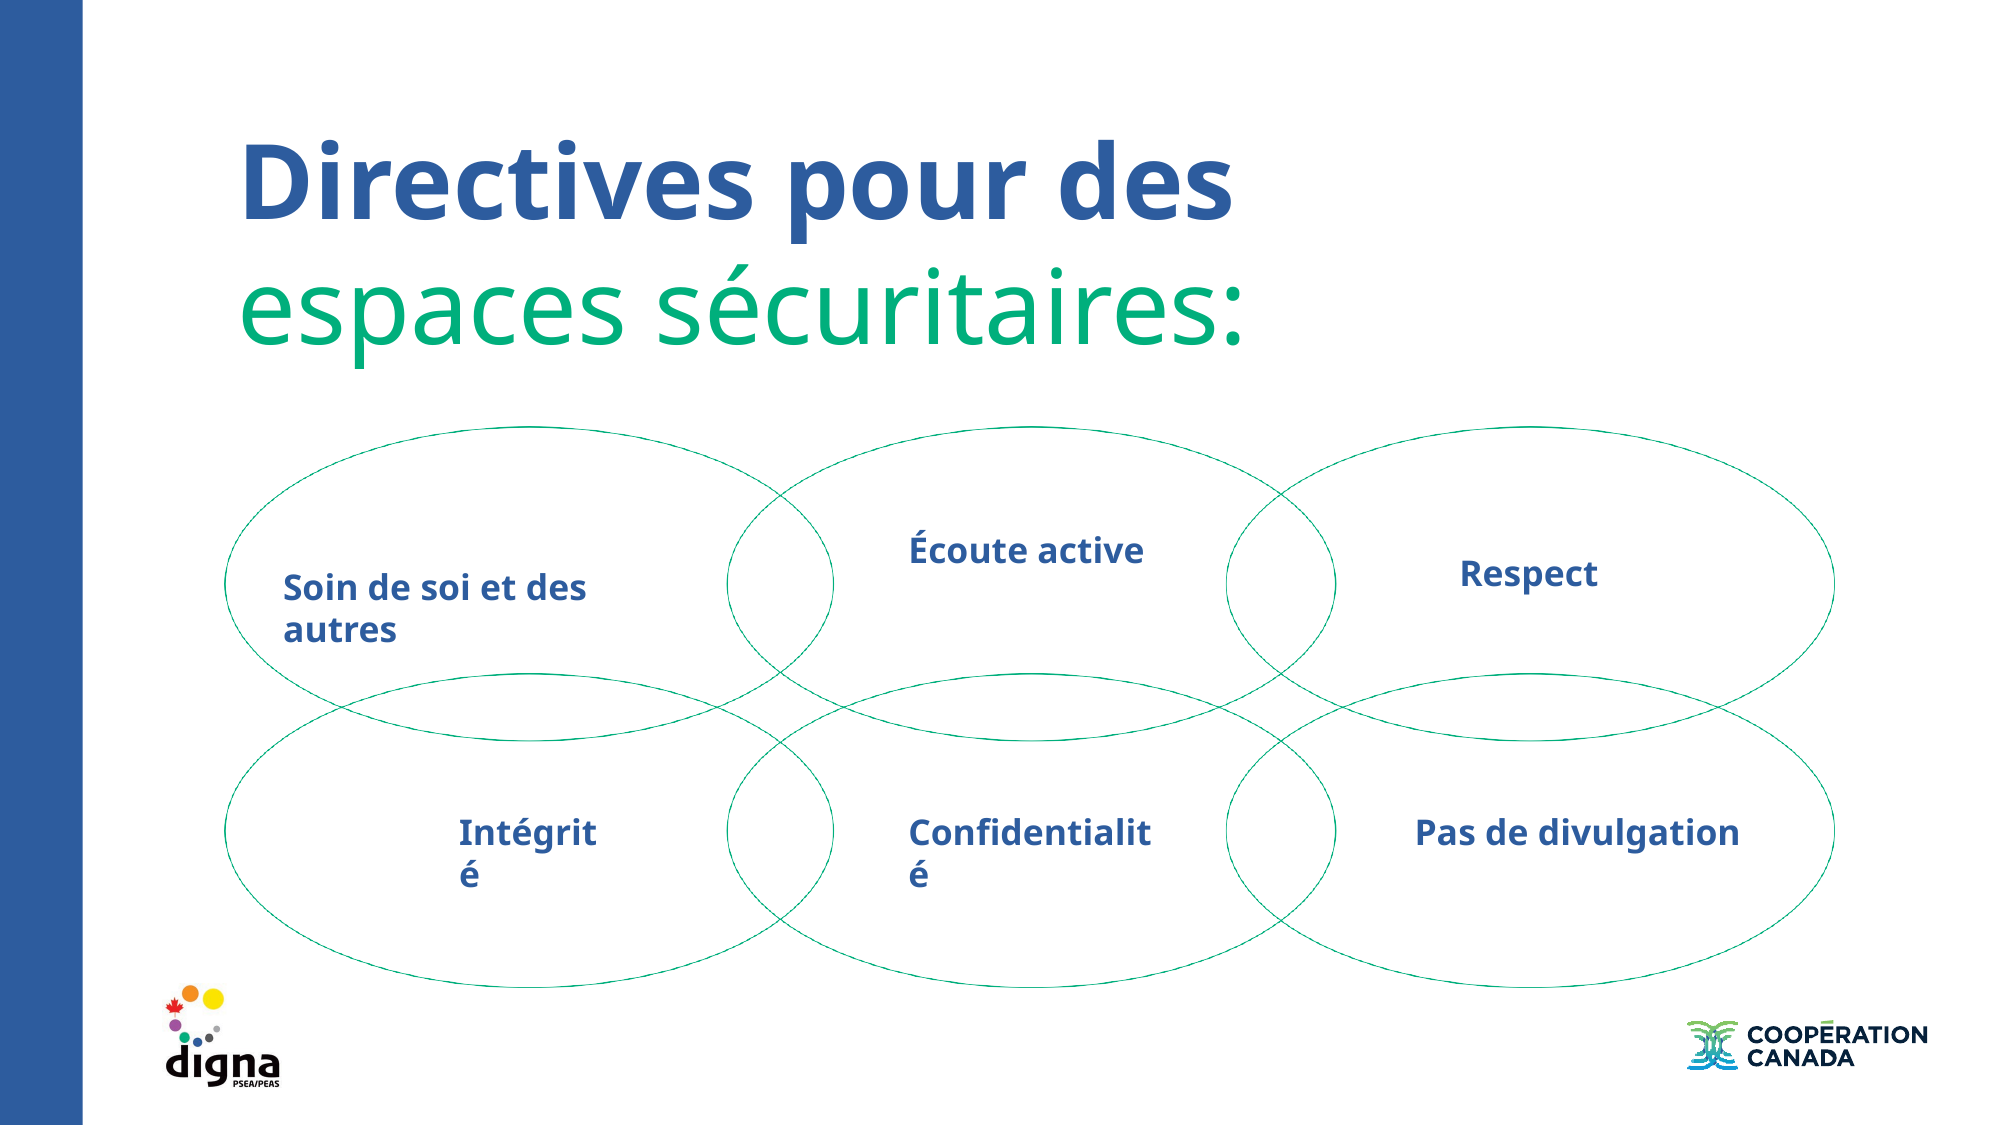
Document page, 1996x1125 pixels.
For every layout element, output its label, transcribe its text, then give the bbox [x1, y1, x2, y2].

text_box [1891, 1026, 1910, 1044]
text_box [1805, 1026, 1819, 1044]
text_box [1820, 1020, 1834, 1024]
text_box [1747, 1026, 1764, 1044]
text_box [1884, 1026, 1889, 1044]
text_box [1821, 1049, 1837, 1067]
text_box [1747, 1049, 1783, 1067]
picture [161, 425, 1835, 1088]
text_box [1784, 1026, 1803, 1044]
text_box [1836, 1049, 1855, 1067]
text_box [1764, 1026, 1783, 1044]
text_box [1784, 1049, 1800, 1067]
text_box [0, 0, 83, 1125]
text_box [1836, 1026, 1870, 1044]
text_box [1801, 1049, 1820, 1067]
title Directives pour des espaces sécuritaires: [235, 113, 1334, 366]
text_box [1868, 1026, 1883, 1044]
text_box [1687, 1021, 1739, 1070]
text_box [1820, 1026, 1834, 1044]
text_box [1912, 1026, 1928, 1044]
